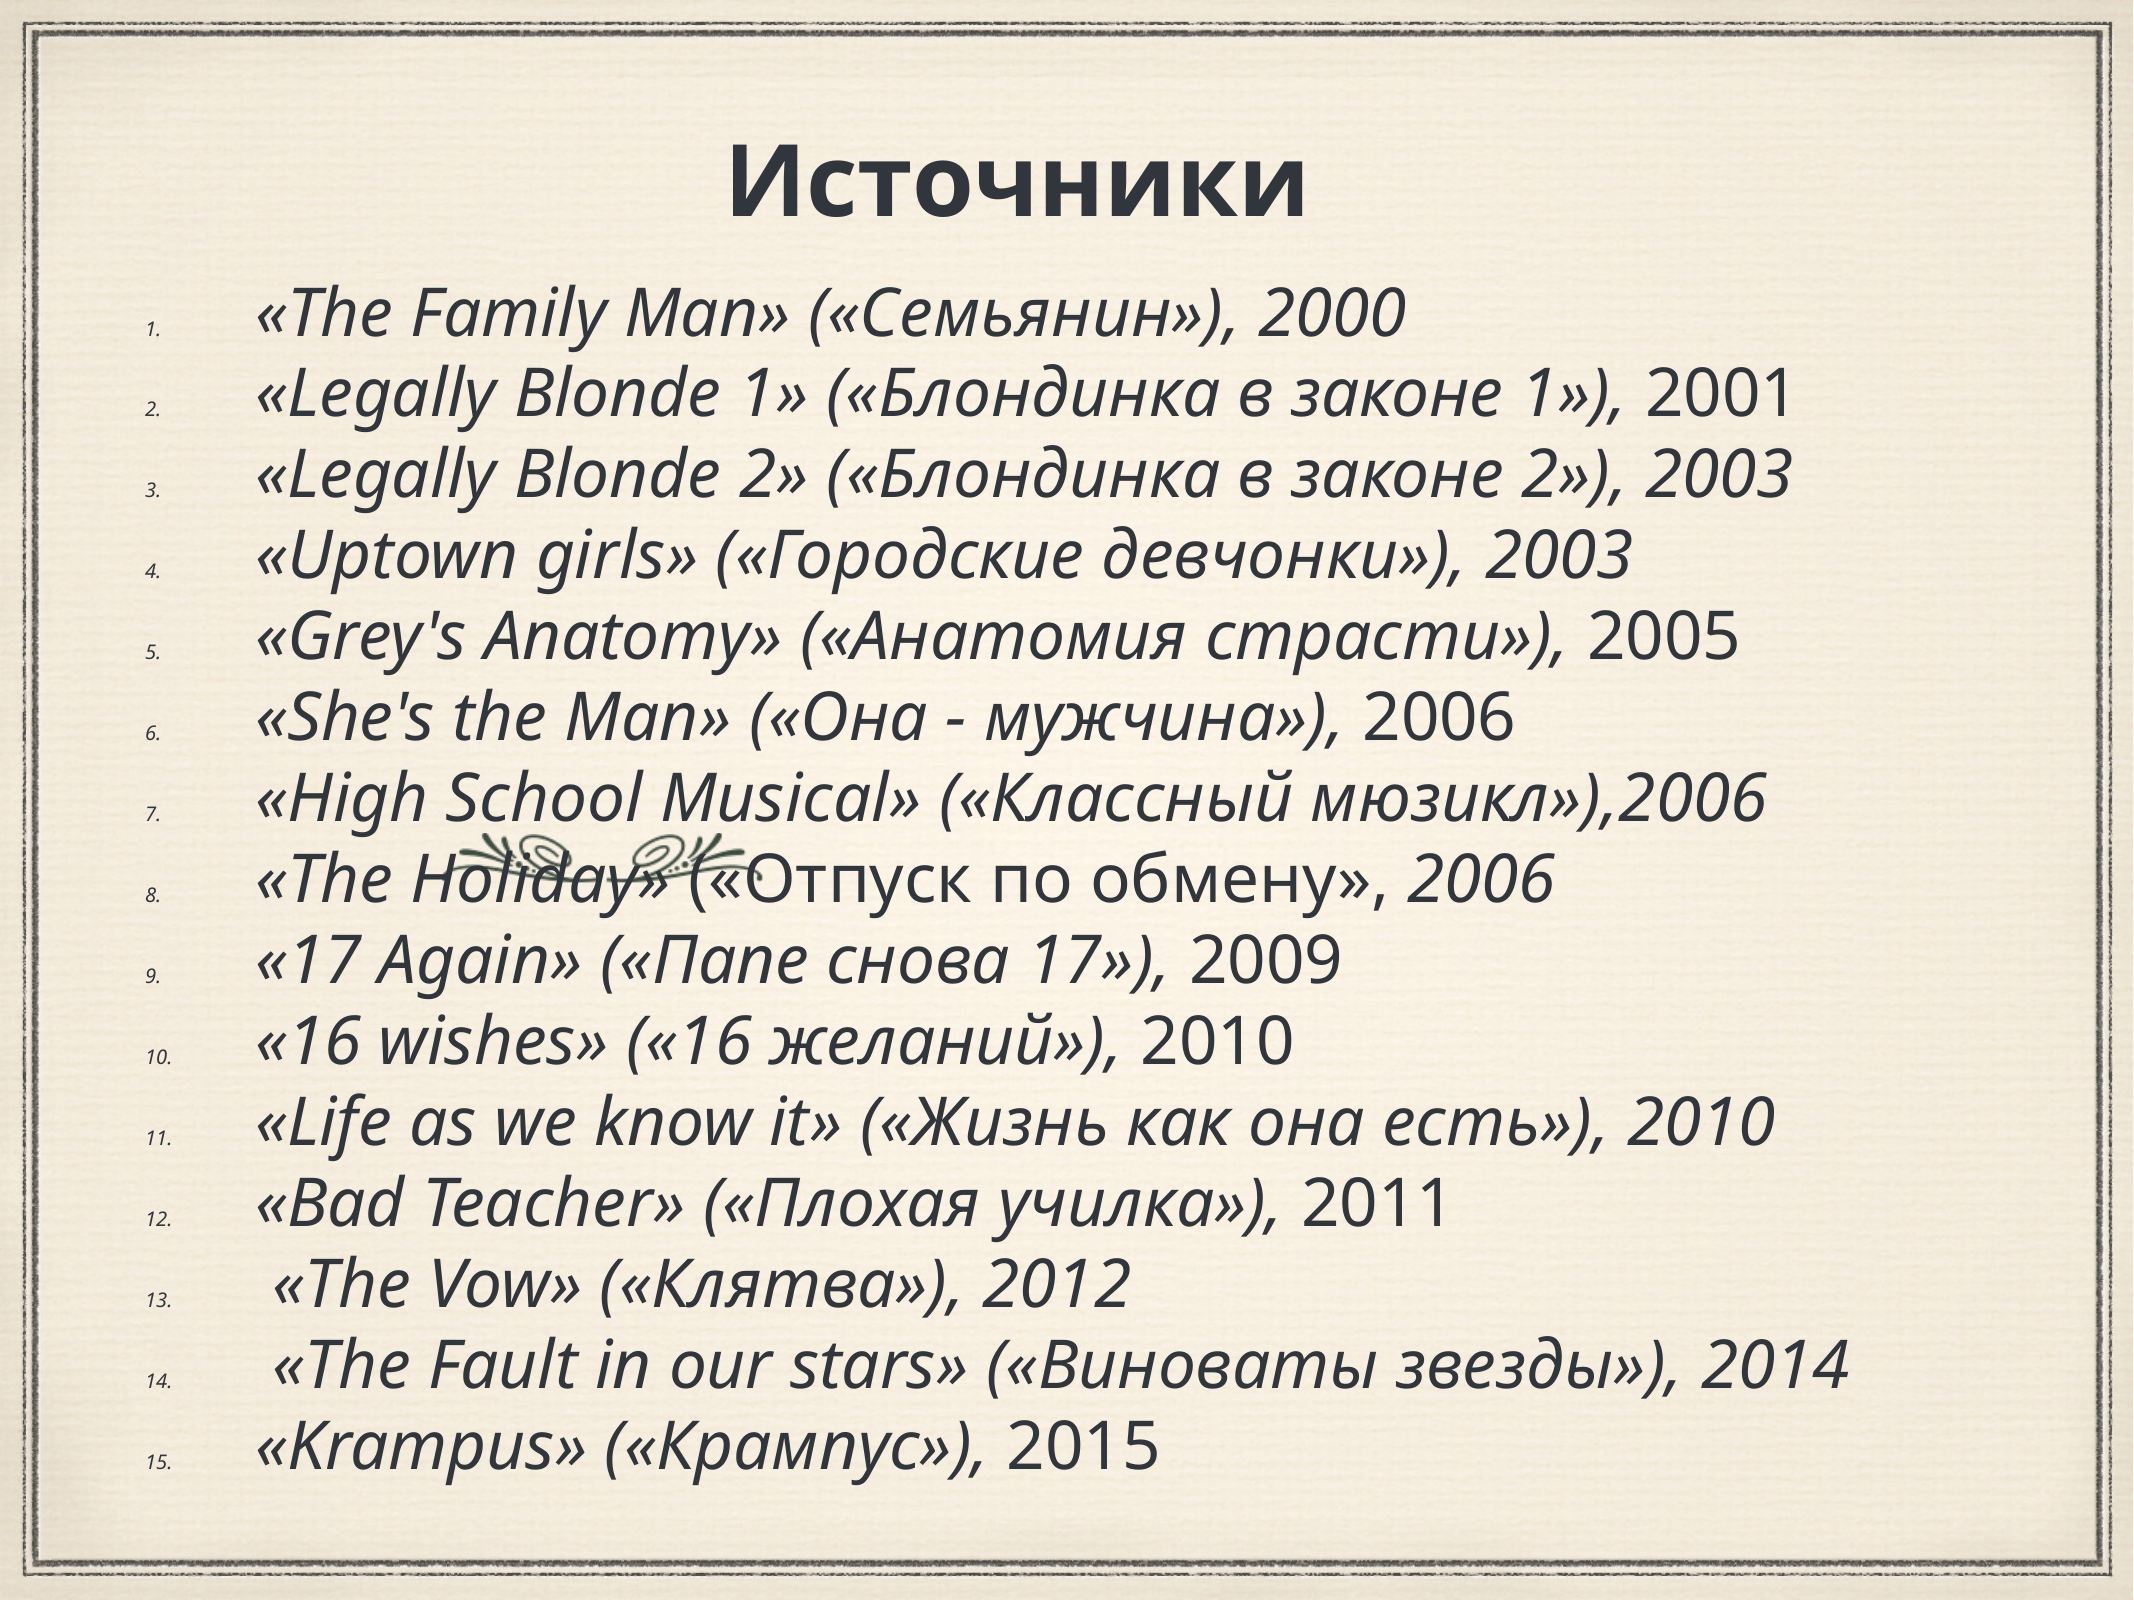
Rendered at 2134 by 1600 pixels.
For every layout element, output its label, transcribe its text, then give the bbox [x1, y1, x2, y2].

picture [0, 0, 2134, 1600]
title Источники [70, 55, 1965, 423]
list «The Family Man» («Семьянин»), 2000 «Legally Blonde 1» («Блондинка в законе 1»), 2001 «Legally Blonde 2» («Блондинка в законе 2»), 2003 «Uptown girls» («Городские девчонки»), 2003 «Grey's Anatomy» («Анатомия страсти»), 2005 «She's the Man» («Она - мужчина»), 2006 «High School Musical» («Классный мюзикл»),2006 «The Holiday» («Отпуск по обмену», 2006 «17 Again» («Папе снова 17»), 2009 «16 wishes» («16 желаний»), 2010 «Life as we know it» («Жизнь как она есть»), 2010 «Bad Teacher» («Плохая училка»), 2011 «The Vow» («Клятва»), 2012 «The Fault in our stars» («Виноваты звезды»), 2014 «Krampus» («Крампус»), 2015 [144, 267, 2134, 1486]
